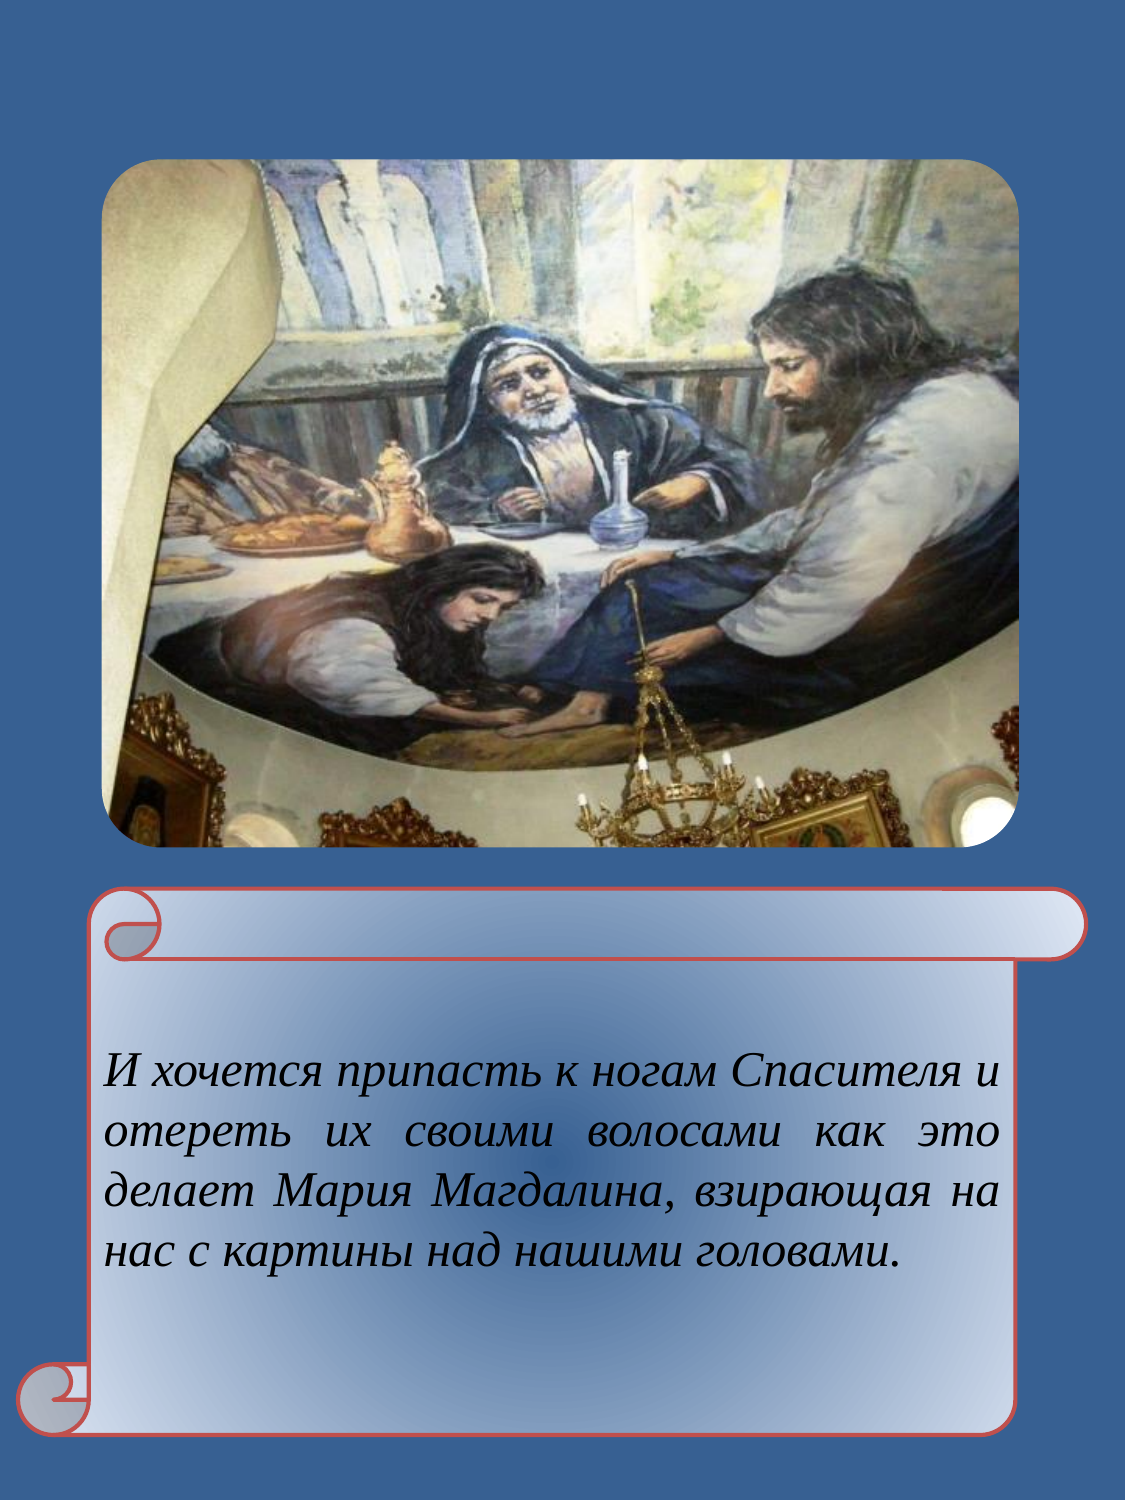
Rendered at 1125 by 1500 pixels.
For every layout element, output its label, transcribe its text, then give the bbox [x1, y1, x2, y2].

picture [101, 159, 1020, 848]
text_box И хочется припасть к ногам Спасителя и отереть их своими волосами как это делает Мария Магдалина, взирающая на нас с картины над нашими головами. [15, 886, 1089, 1438]
